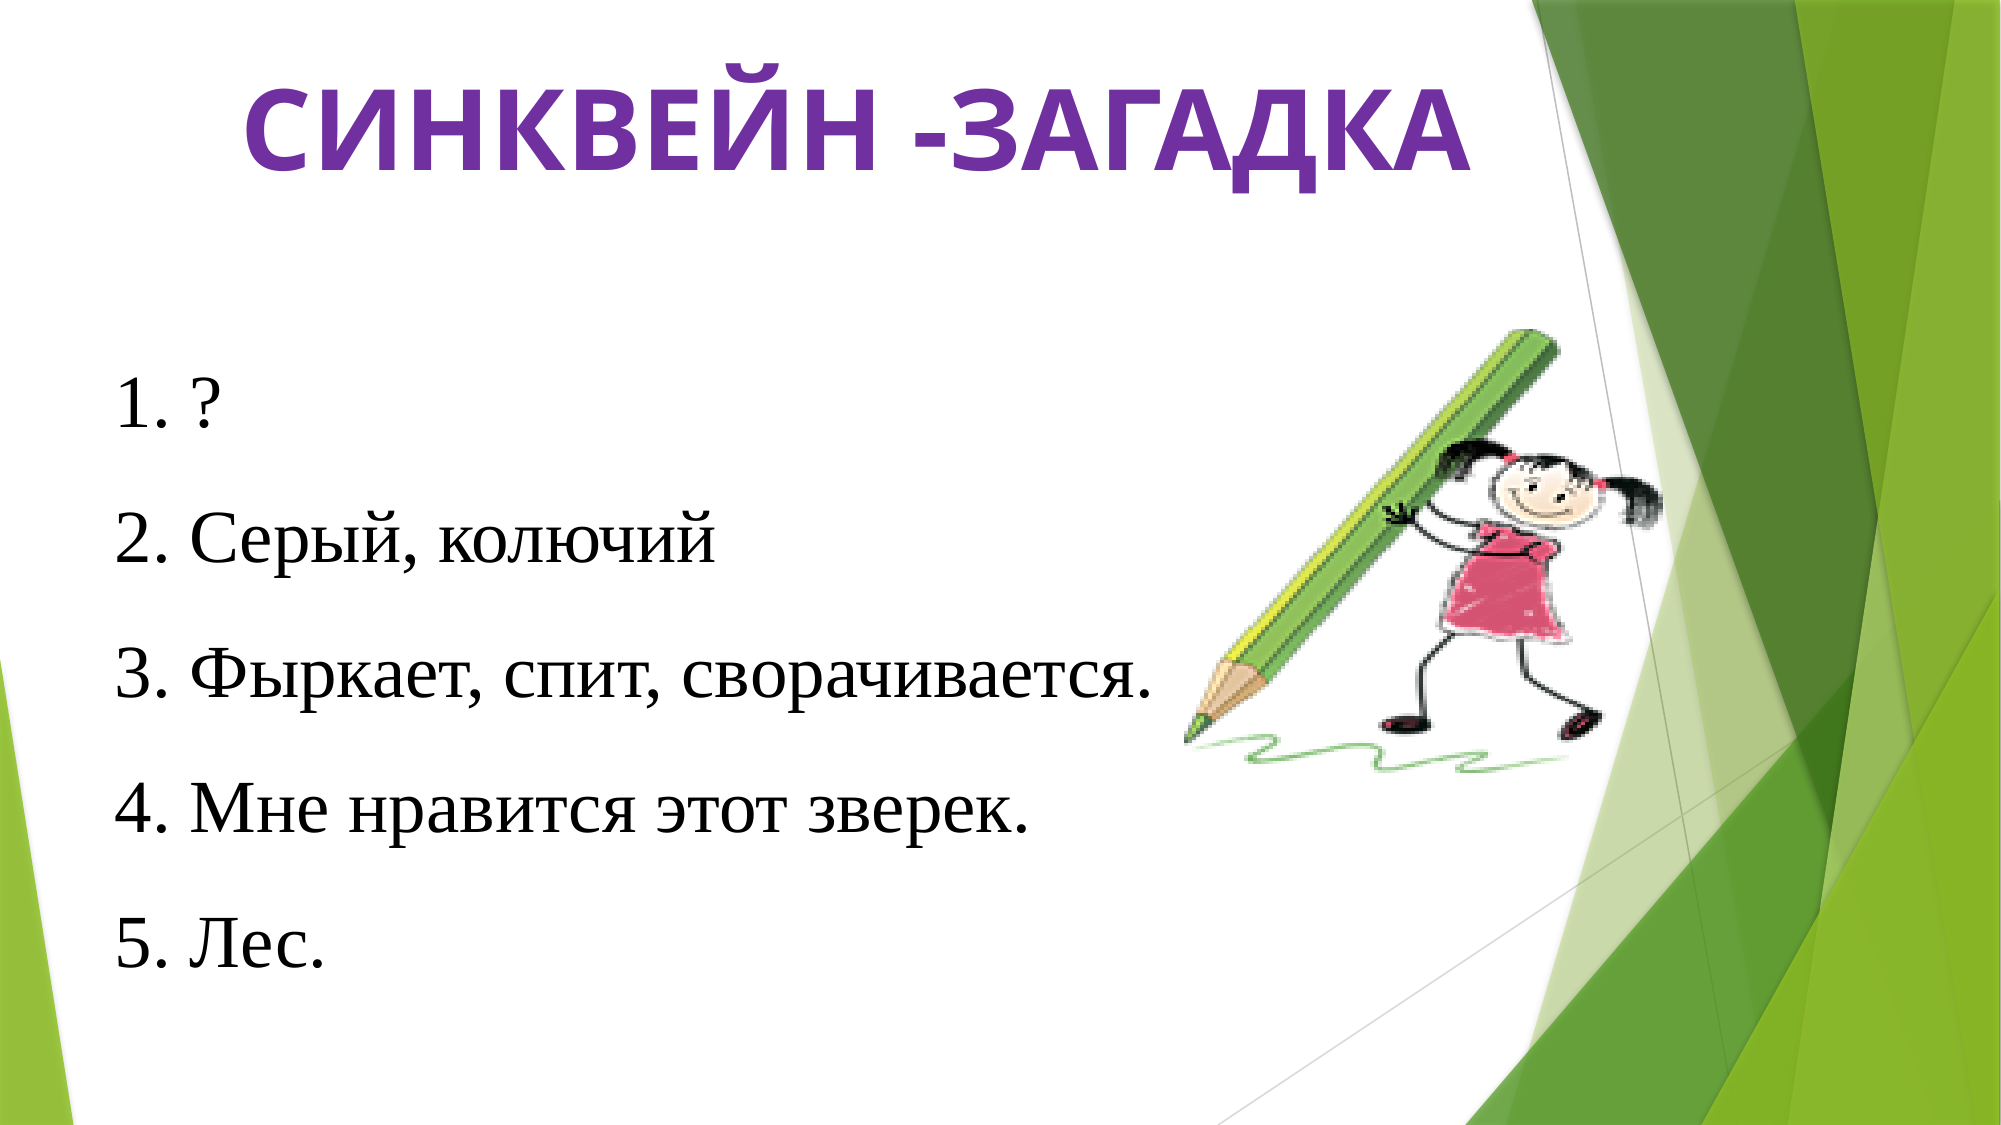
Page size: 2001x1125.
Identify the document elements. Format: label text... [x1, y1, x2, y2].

title СИНКВЕЙН -ЗАГАДКА [183, 50, 1530, 239]
list 1. ? 2. Cерый, колючий 3. Фыркает, спит, сворачивается. 4. Мне нравится этот зверек. 5. Лес. [99, 299, 1650, 1005]
picture [1183, 328, 1663, 774]
